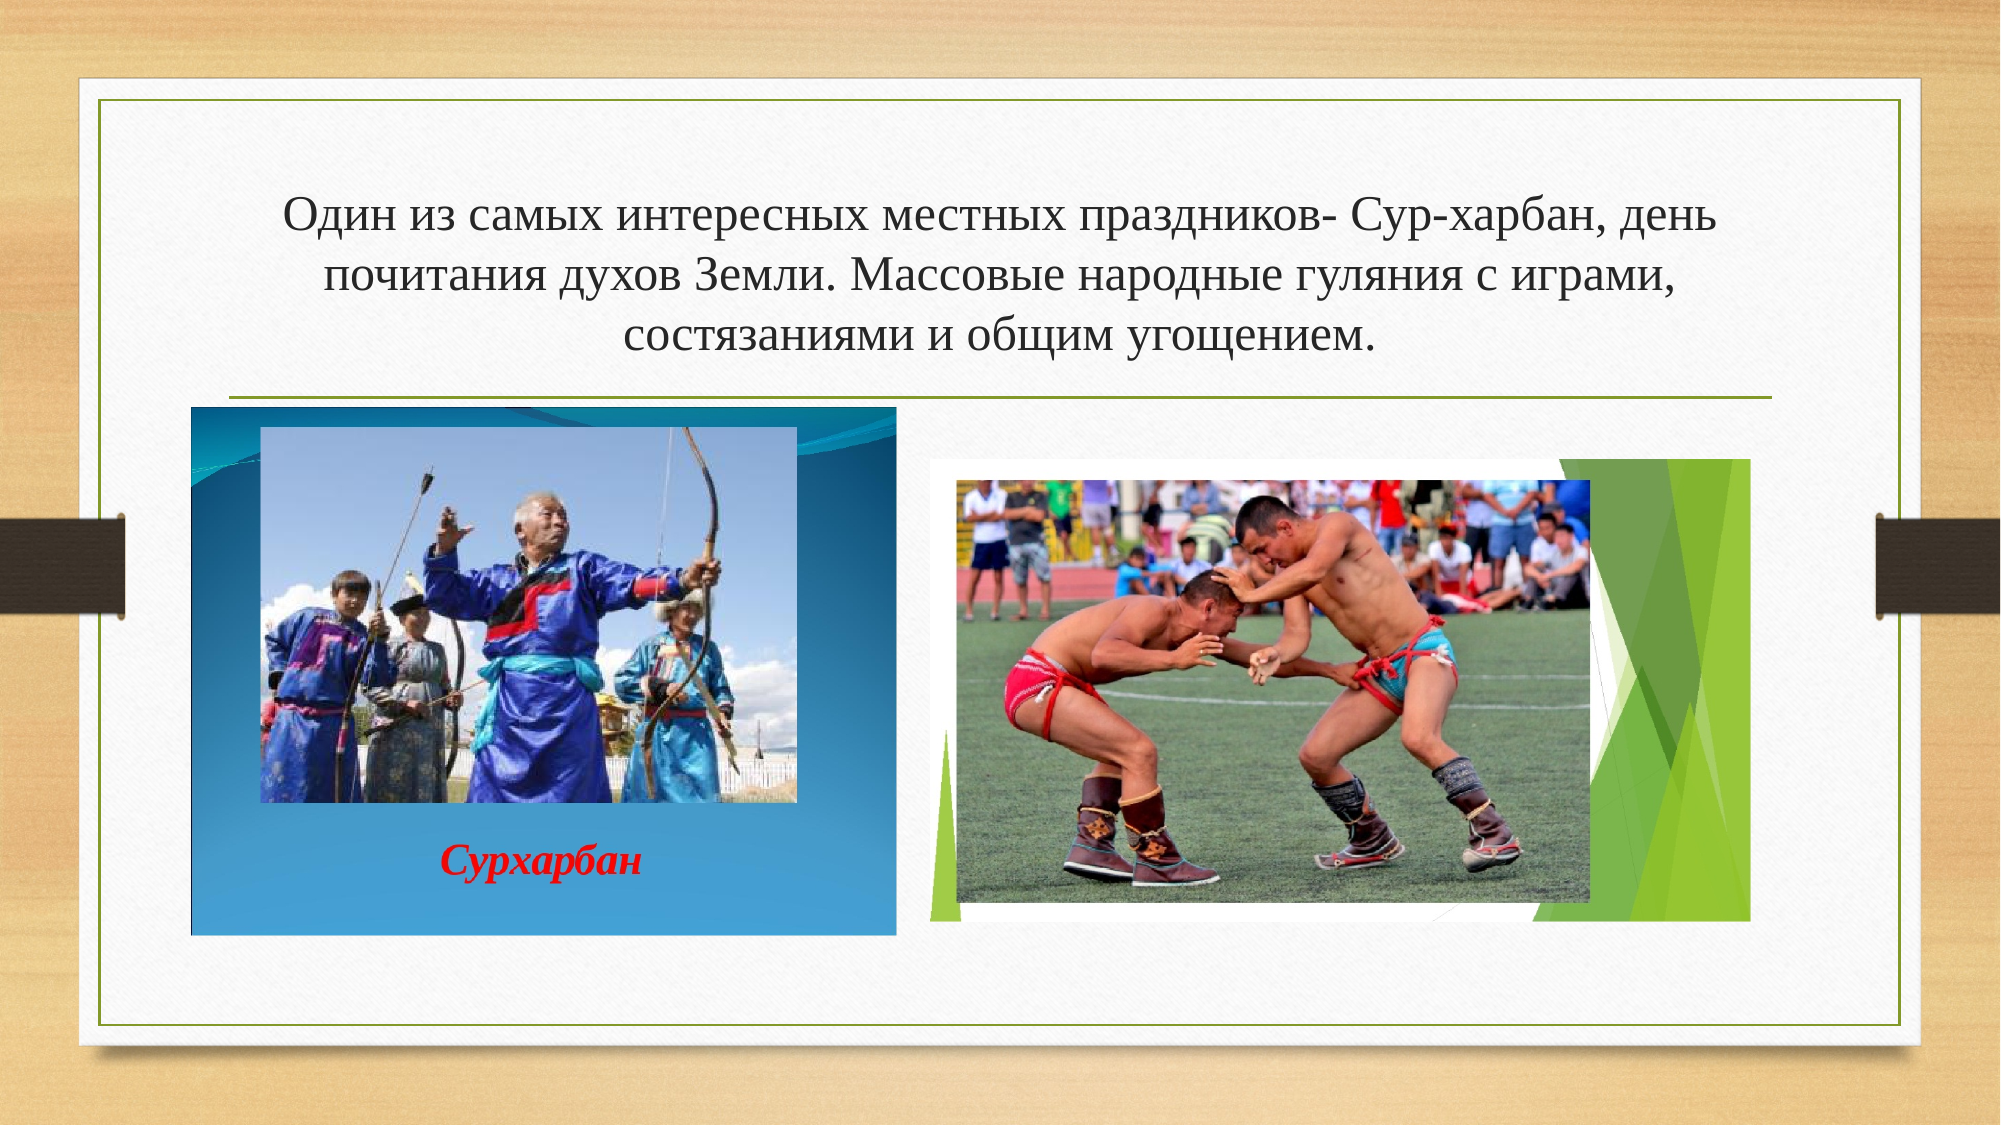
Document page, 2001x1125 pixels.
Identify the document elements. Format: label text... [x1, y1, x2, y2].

list Один из самых интересных местных праздников- Сур-харбан, день почитания духов Земли. Массовые народные гуляния с играми, состязаниями и общим угощением. [212, 172, 1788, 964]
picture [0, 0, 2001, 1125]
